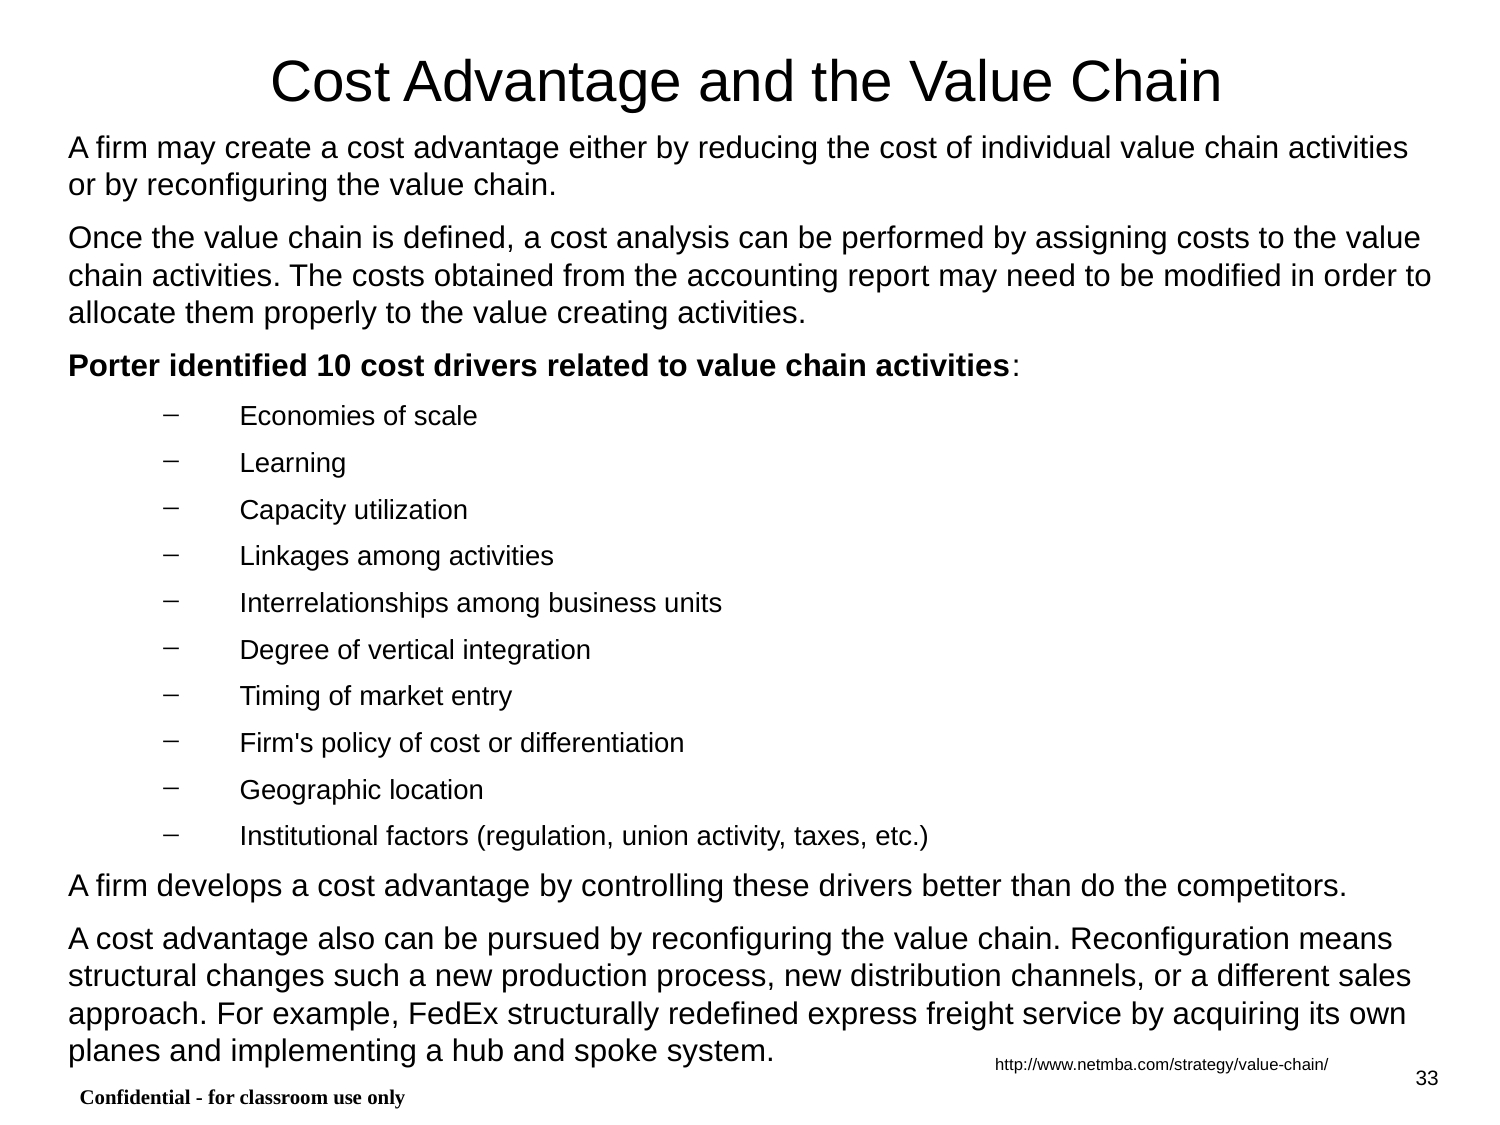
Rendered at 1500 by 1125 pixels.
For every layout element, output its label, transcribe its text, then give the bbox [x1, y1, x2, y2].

text_box http://www.netmba.com/strategy/value-chain/ [980, 1046, 1371, 1082]
list A firm may create a cost advantage either by reducing the cost of individual value chain activities or by reconfiguring the value chain. Once the value chain is defined, a cost analysis can be performed by assigning costs to the value chain activities. The costs obtained from the accounting report may need to be modified in order to allocate them properly to the value creating activities. Porter identified 10 cost drivers related to value chain activities: Economies of scale Learning Capacity utilization Linkages among activities Interrelationships among business units Degree of vertical integration Timing of market entry Firm's policy of cost or differentiation Geographic location Institutional factors (regulation, union activity, taxes, etc.) A firm develops a cost advantage by controlling these drivers better than do the competitors. A cost advantage also can be pursued by reconfiguring the value chain. Reconfiguration means structural changes such a new production process, new distribution channels, or a different sales approach. For example, FedEx structurally redefined express freight service by acquiring its own planes and implementing a hub and spoke system. [52, 119, 1460, 1083]
title Cost Advantage and the Value Chain [123, 42, 1372, 114]
